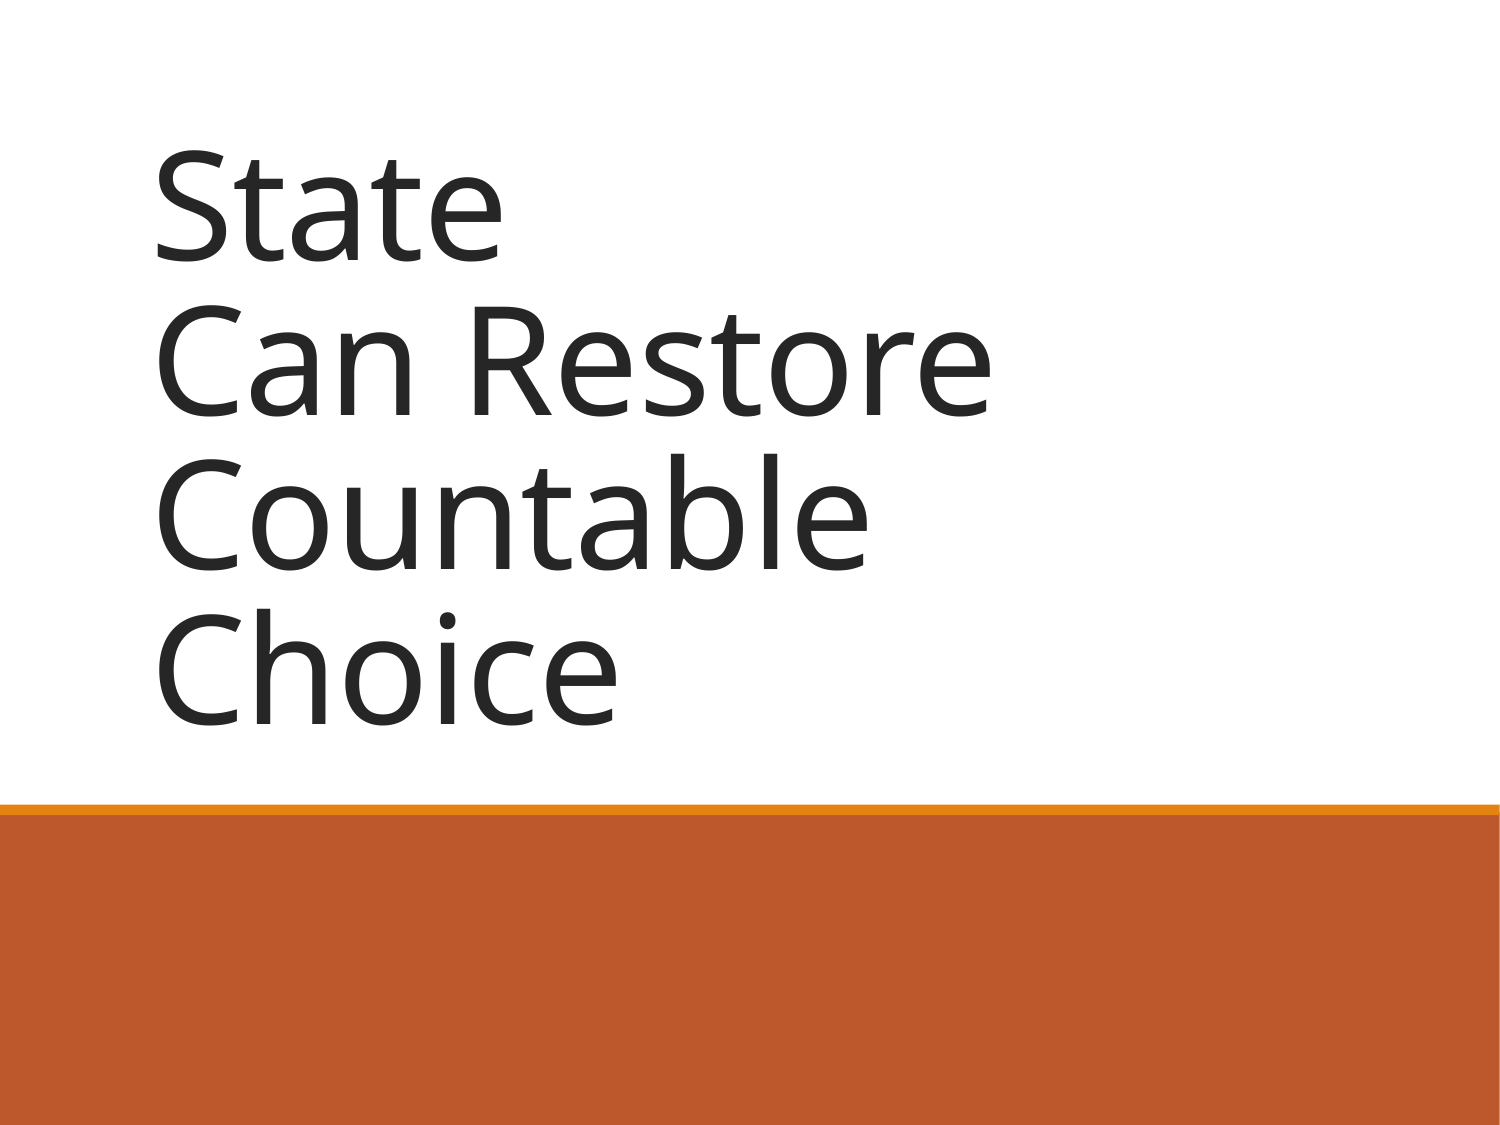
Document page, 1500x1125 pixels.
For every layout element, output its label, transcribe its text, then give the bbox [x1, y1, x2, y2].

text_box [0, 0, 1500, 803]
text_box [0, 816, 1500, 1125]
title State Can Restore Countable Choice [135, 124, 1373, 763]
text_box [0, 803, 1500, 816]
